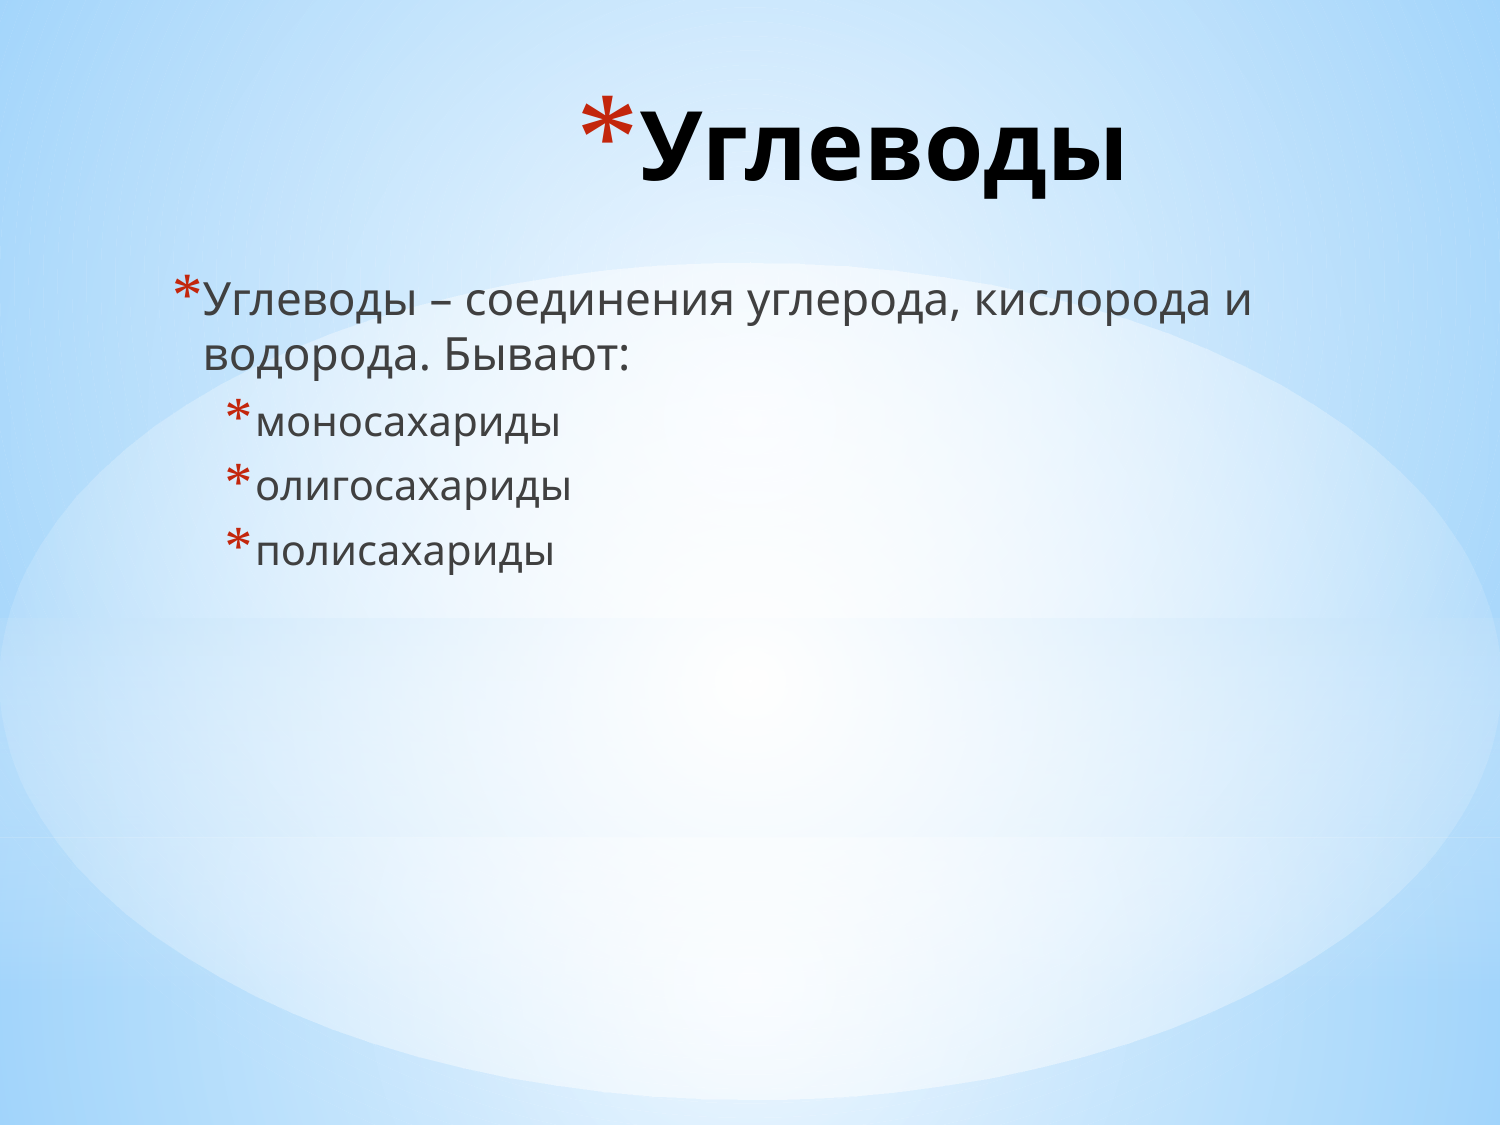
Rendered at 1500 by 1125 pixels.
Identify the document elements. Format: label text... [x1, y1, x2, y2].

list Углеводы – соединения углерода, кислорода и водорода. Бывают: моносахариды олигосахариды полисахариды [150, 262, 1425, 1006]
title Углеводы [100, 77, 1169, 265]
